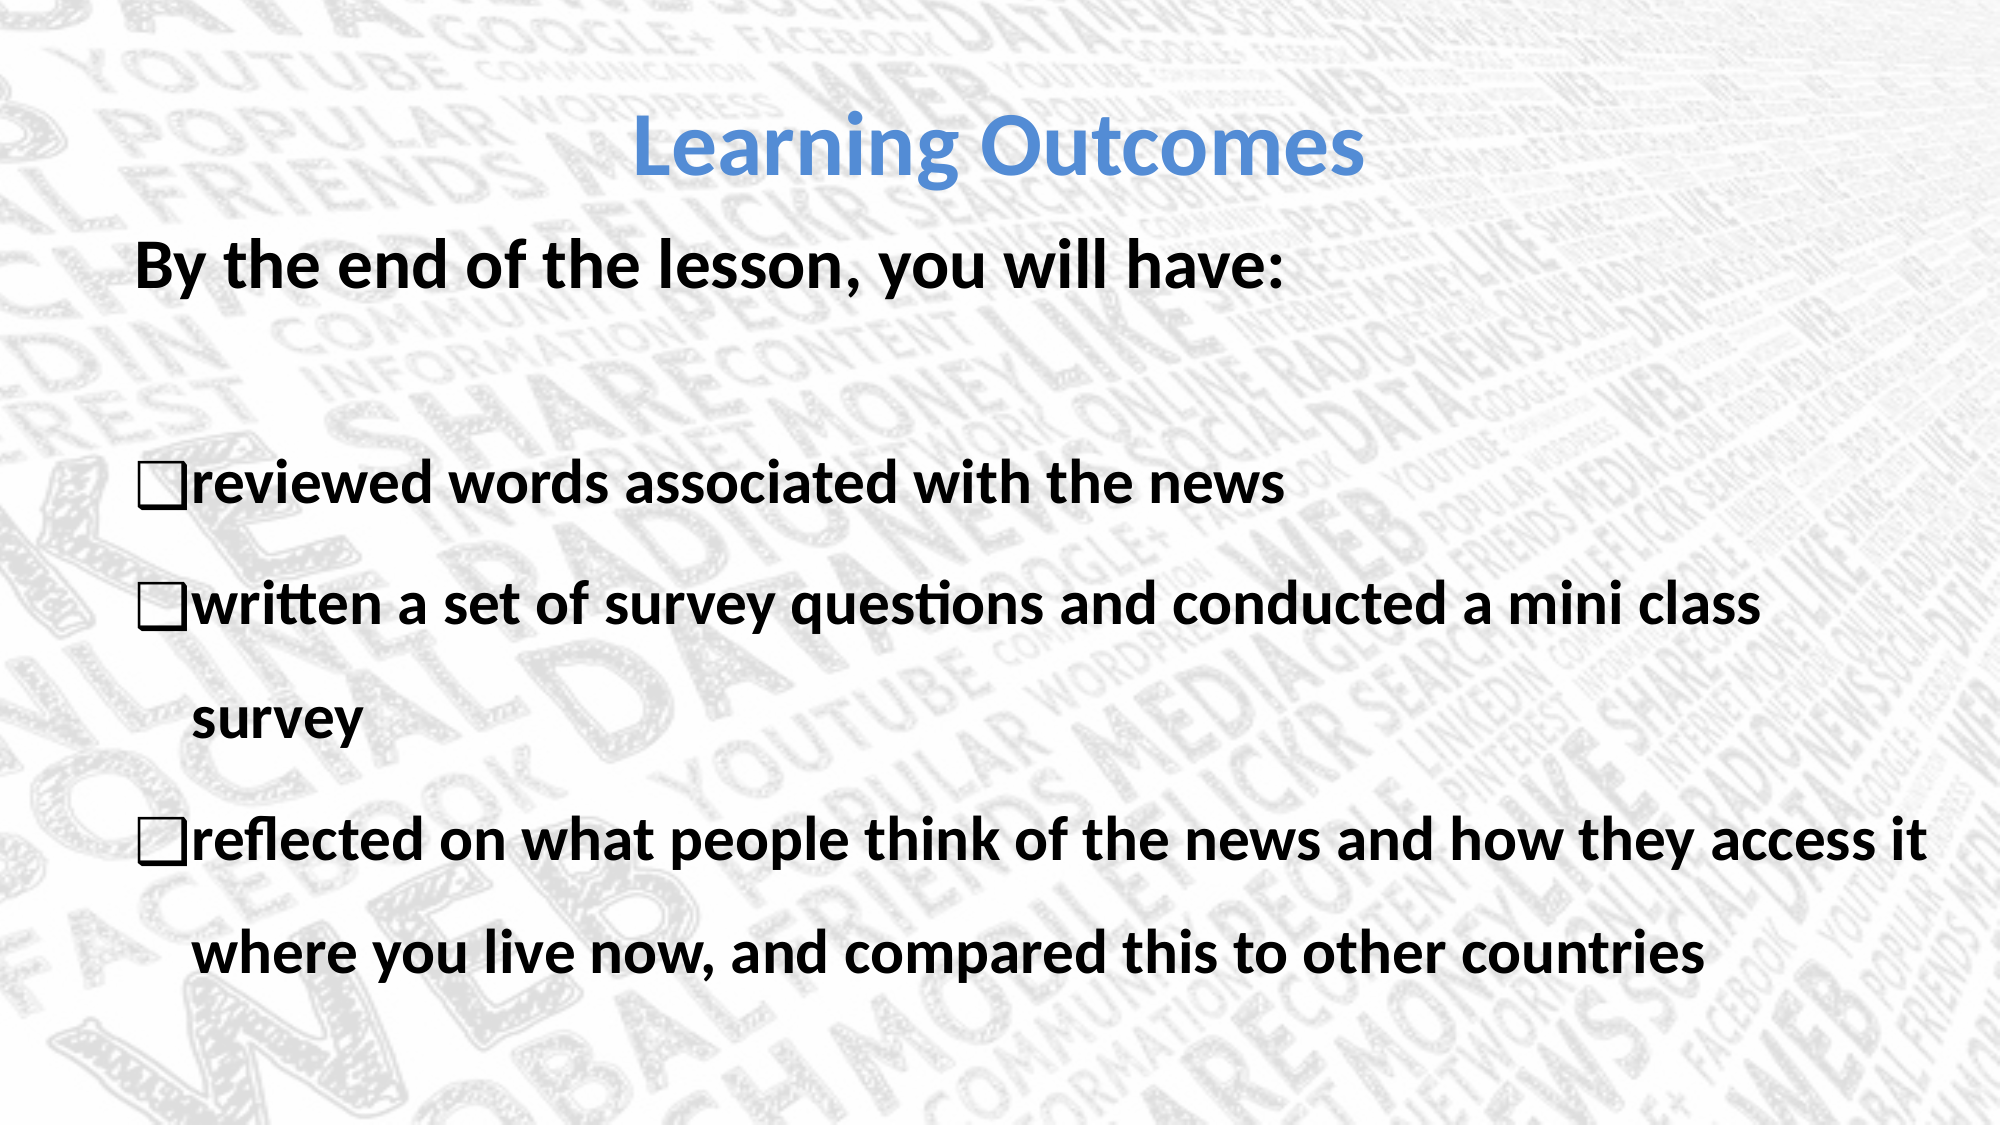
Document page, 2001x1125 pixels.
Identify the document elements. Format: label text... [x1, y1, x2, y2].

title Learning Outcomes [99, 45, 1900, 210]
list By the end of the lesson, you will have: reviewed words associated with the news written a set of survey questions and conducted a mini class survey reflected on what people think of the news and how they access it where you live now, and compared this to other countries [99, 210, 1950, 1080]
